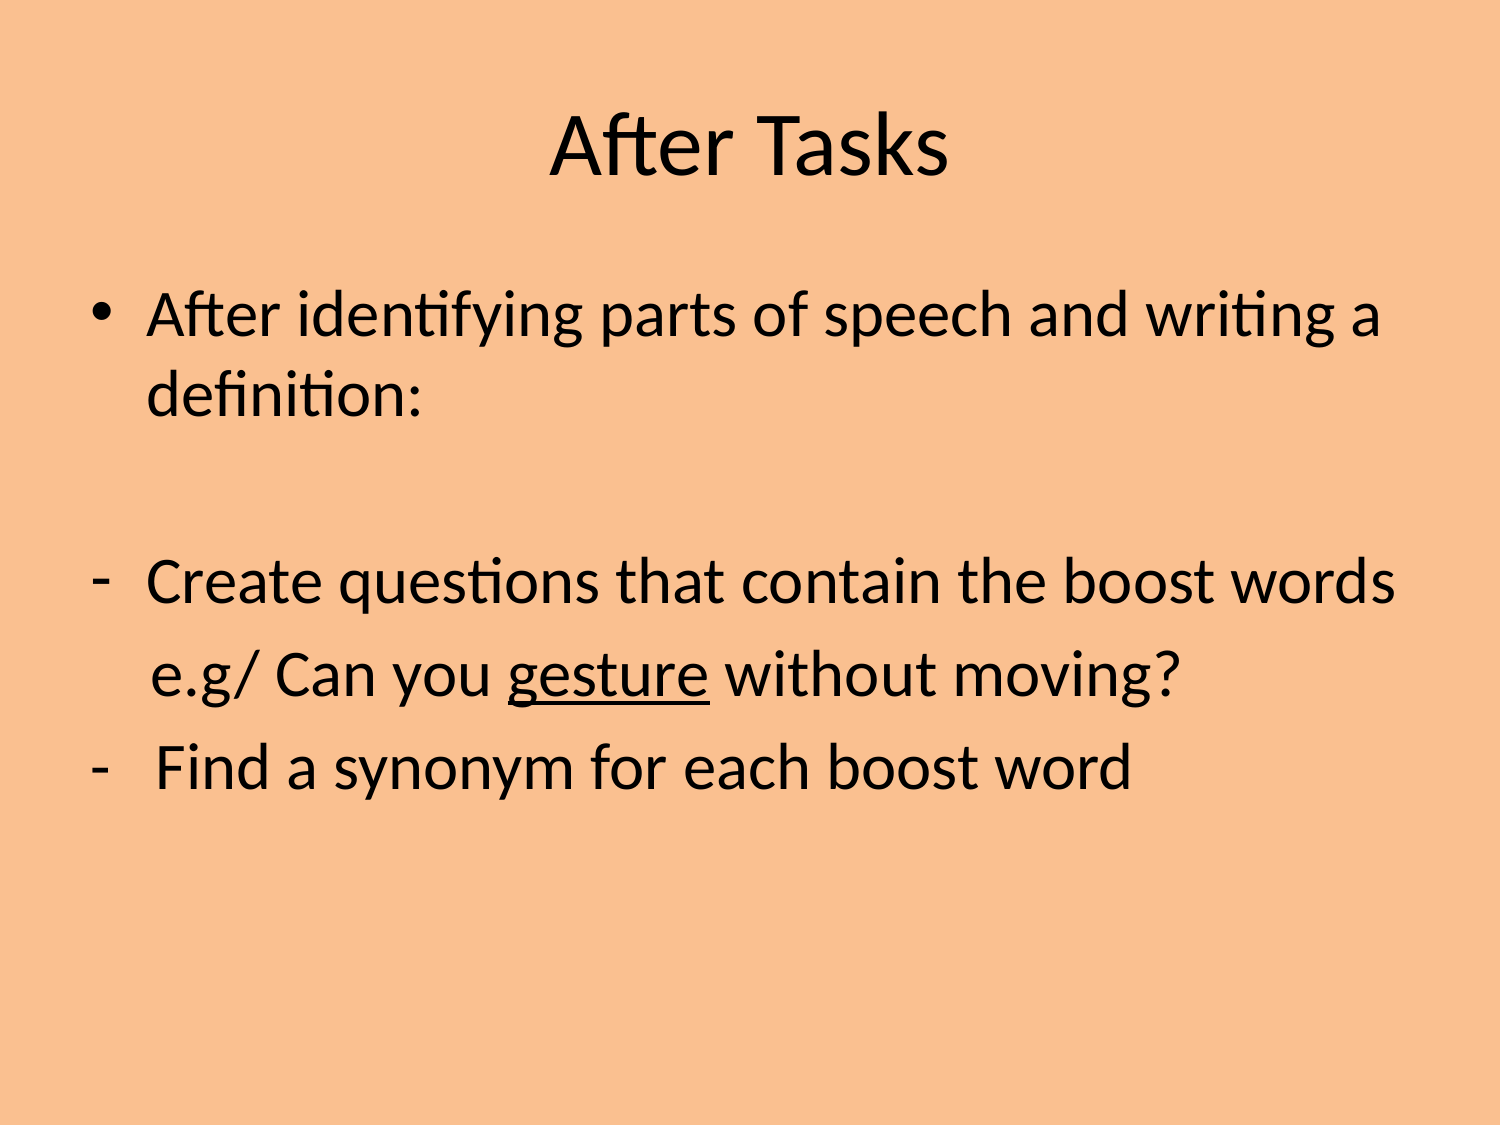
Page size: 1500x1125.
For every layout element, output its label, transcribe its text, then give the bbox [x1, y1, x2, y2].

title After Tasks [75, 45, 1425, 233]
list After identifying parts of speech and writing a definition: Create questions that contain the boost words e.g/ Can you gesture without moving? - Find a synonym for each boost word [75, 262, 1425, 1005]
